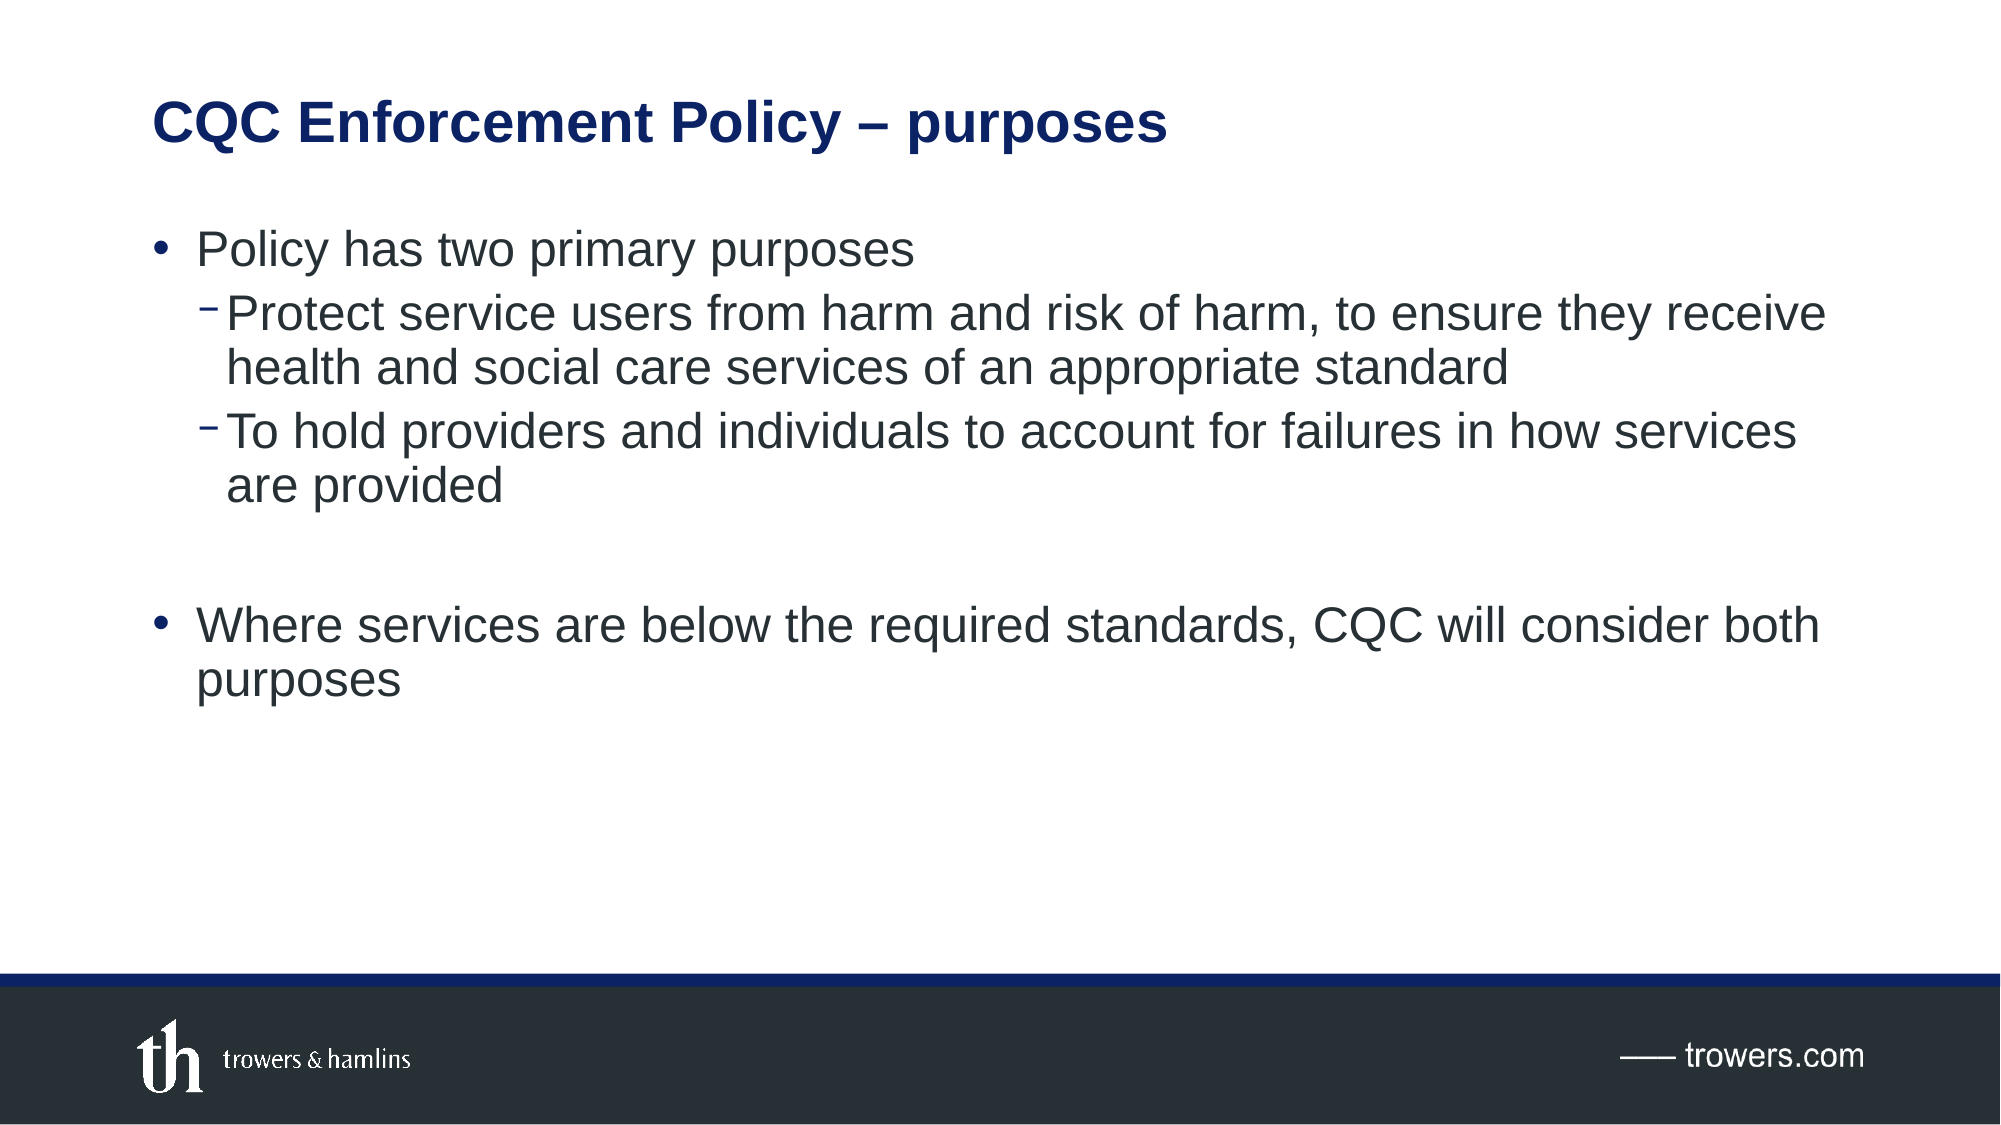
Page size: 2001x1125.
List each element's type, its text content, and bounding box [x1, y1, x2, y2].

picture [1620, 1042, 1863, 1067]
title CQC Enforcement Policy – purposes [137, 59, 1863, 188]
picture [137, 1018, 410, 1093]
list Policy has two primary purposes Protect service users from harm and risk of harm, to ensure they receive health and social care services of an appropriate standard To hold providers and individuals to account for failures in how services are provided Where services are below the required standards, CQC will consider both purposes [137, 215, 1863, 904]
